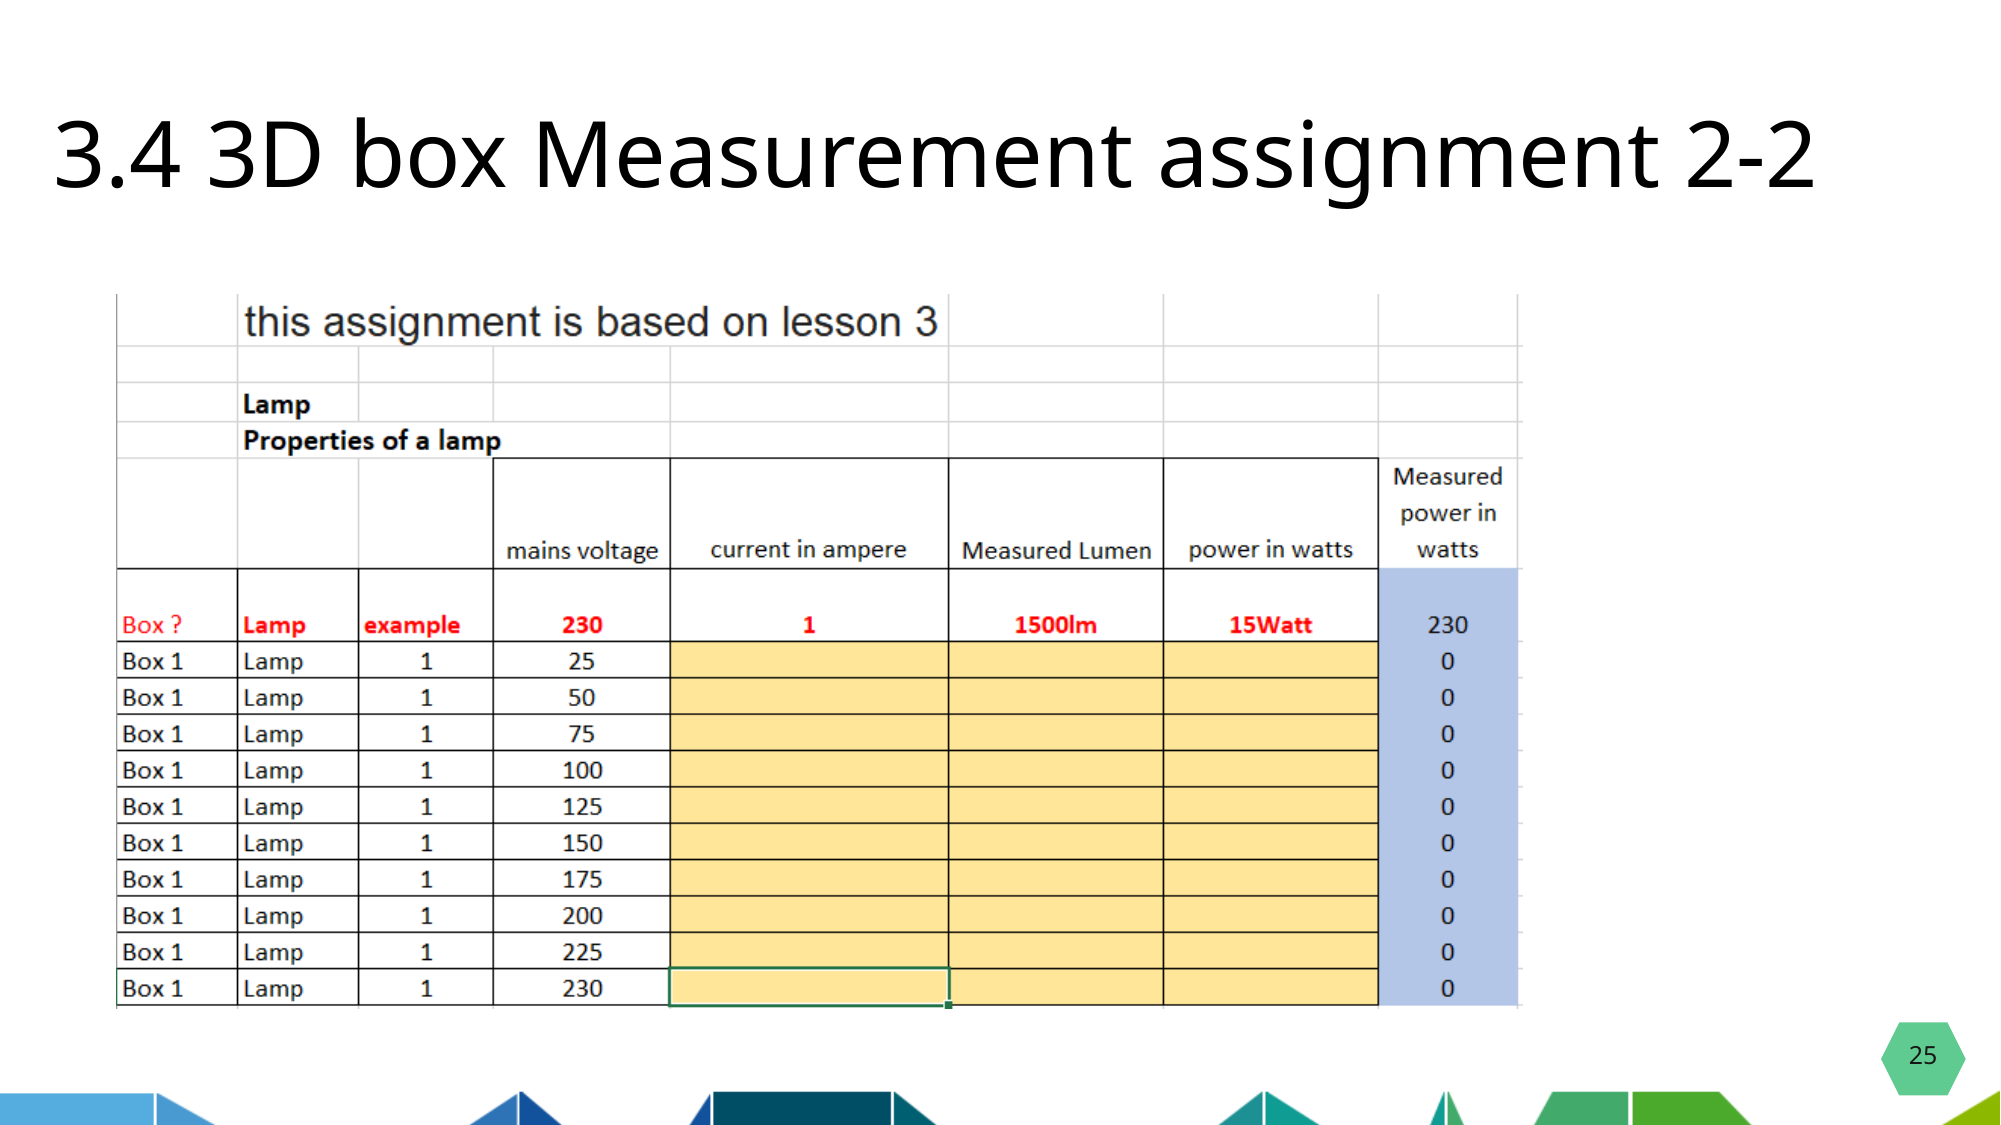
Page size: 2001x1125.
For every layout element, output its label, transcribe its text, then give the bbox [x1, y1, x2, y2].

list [116, 294, 1523, 1009]
slide_number 25 [1884, 1026, 1962, 1087]
picture [0, 1086, 2000, 1125]
title 3.4 3D box Measurement assignment 2-2 [38, 38, 1962, 278]
